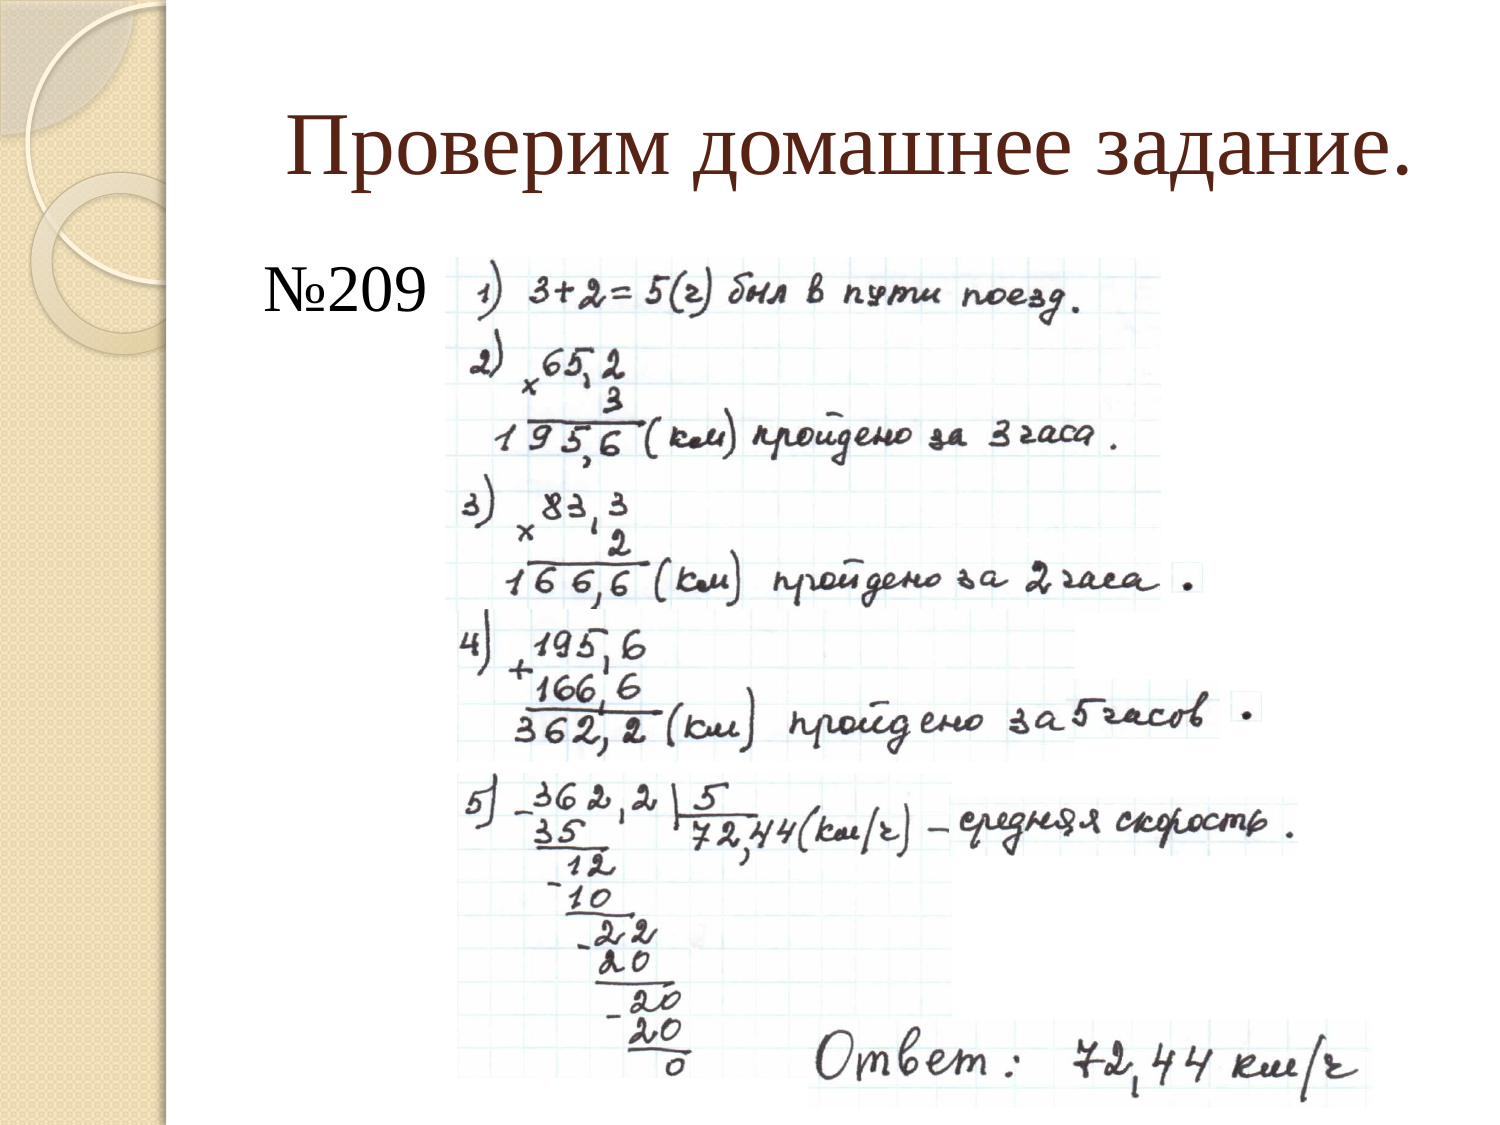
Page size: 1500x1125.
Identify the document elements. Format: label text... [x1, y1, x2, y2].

picture [1230, 691, 1262, 723]
list №209 [235, 237, 1466, 1025]
picture [1171, 562, 1204, 594]
title Проверим домашнее задание. [235, 45, 1466, 233]
picture [445, 257, 1220, 762]
picture [456, 773, 1372, 1108]
